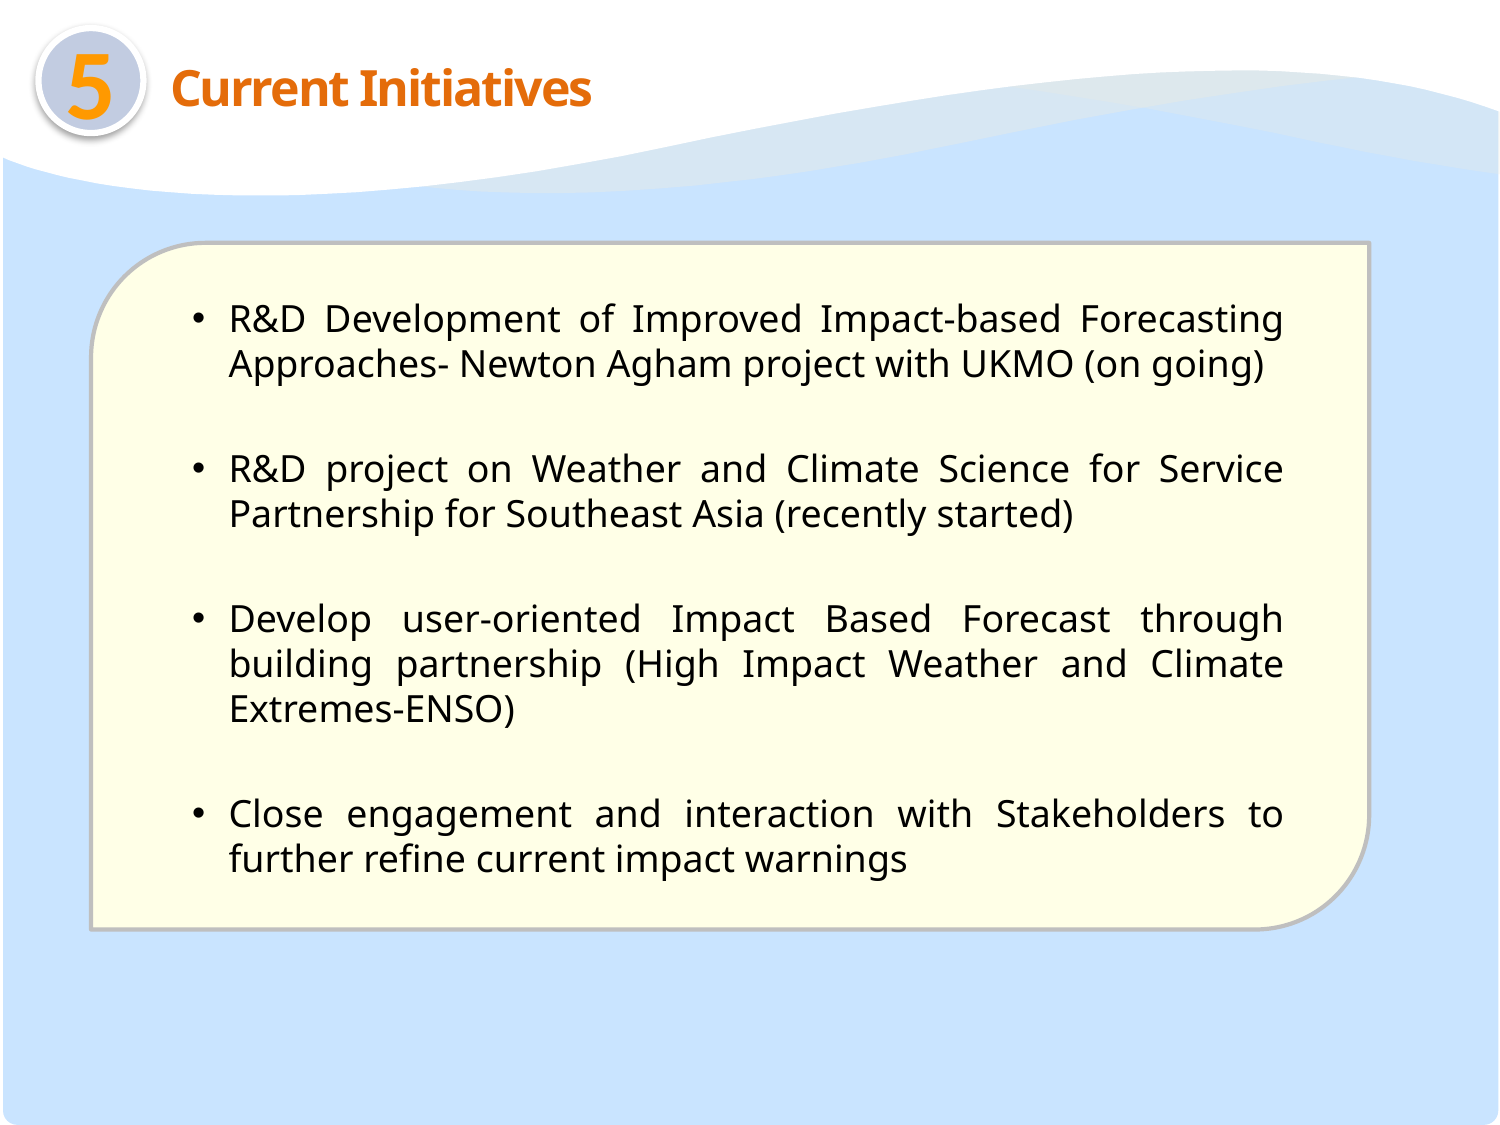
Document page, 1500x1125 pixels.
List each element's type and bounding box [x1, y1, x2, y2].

text_box [0, 0, 1500, 1125]
